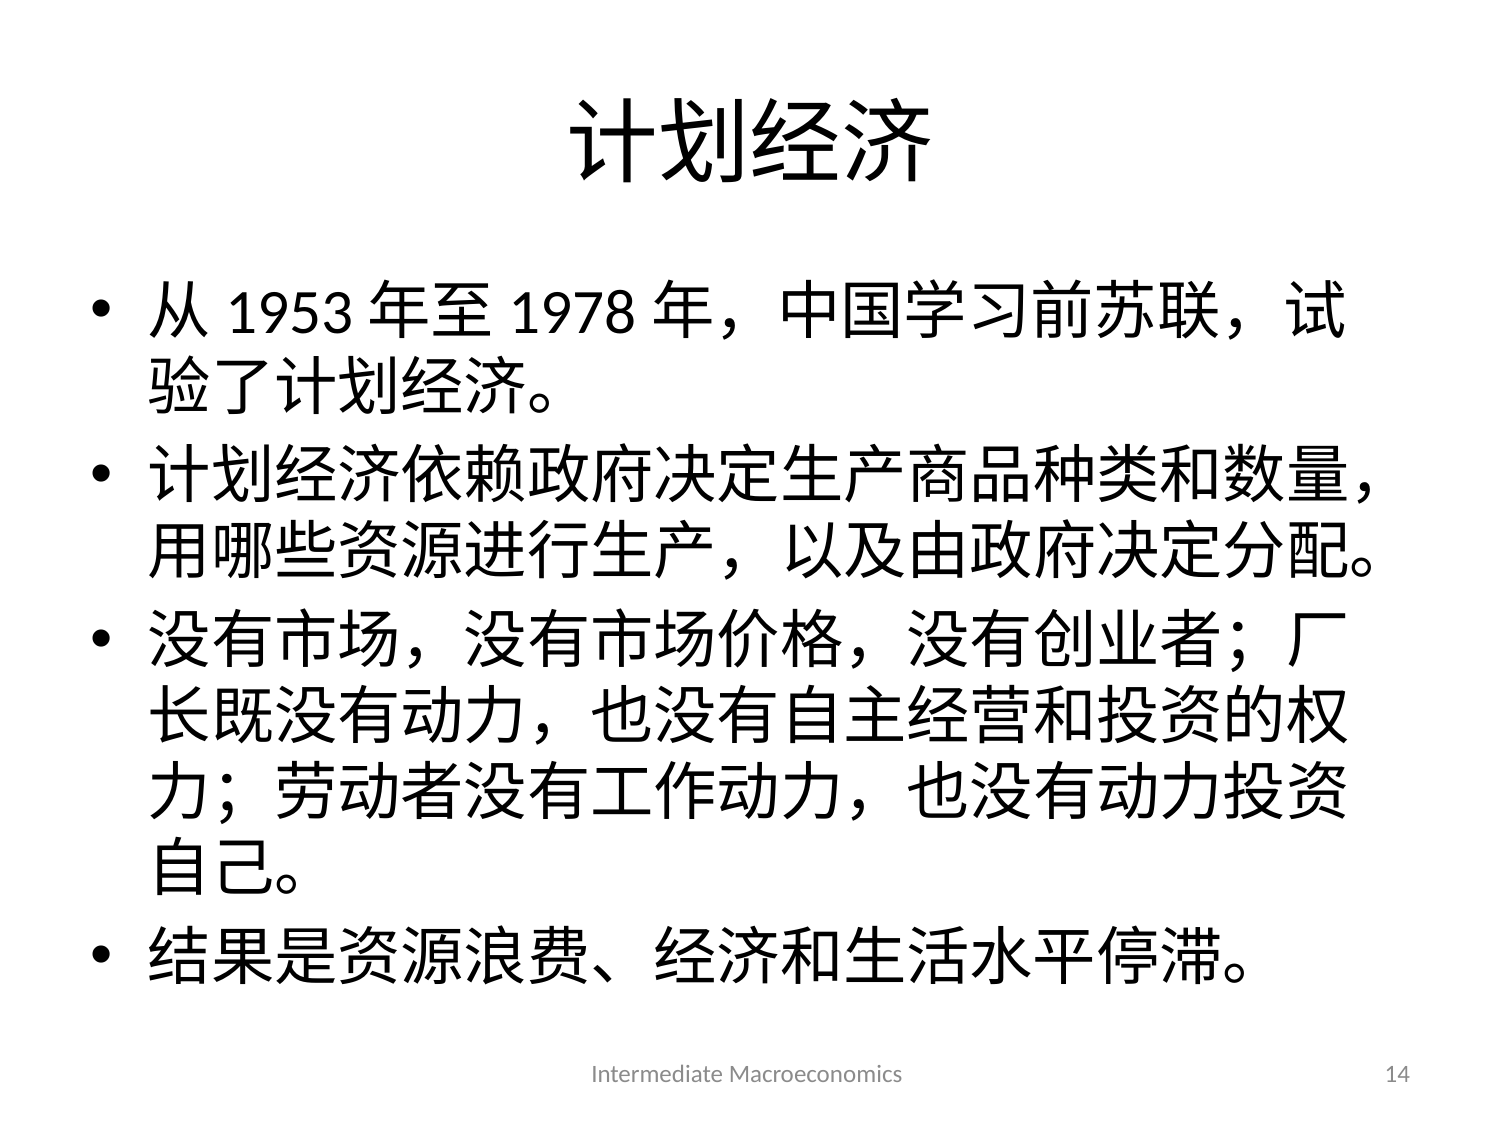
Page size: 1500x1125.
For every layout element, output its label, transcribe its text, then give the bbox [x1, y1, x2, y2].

title 计划经济 [75, 45, 1425, 233]
list 从1953年至1978年，中国学习前苏联，试验了计划经济。 计划经济依赖政府决定生产商品种类和数量，用哪些资源进行生产，以及由政府决定分配。 没有市场，没有市场价格，没有创业者；厂长既没有动力，也没有自主经营和投资的权力；劳动者没有工作动力，也没有动力投资自己。 结果是资源浪费、经济和生活水平停滞。 [75, 262, 1425, 1005]
footer Intermediate Macroeconomics [512, 1042, 988, 1103]
slide_number 14 [1074, 1042, 1425, 1103]
